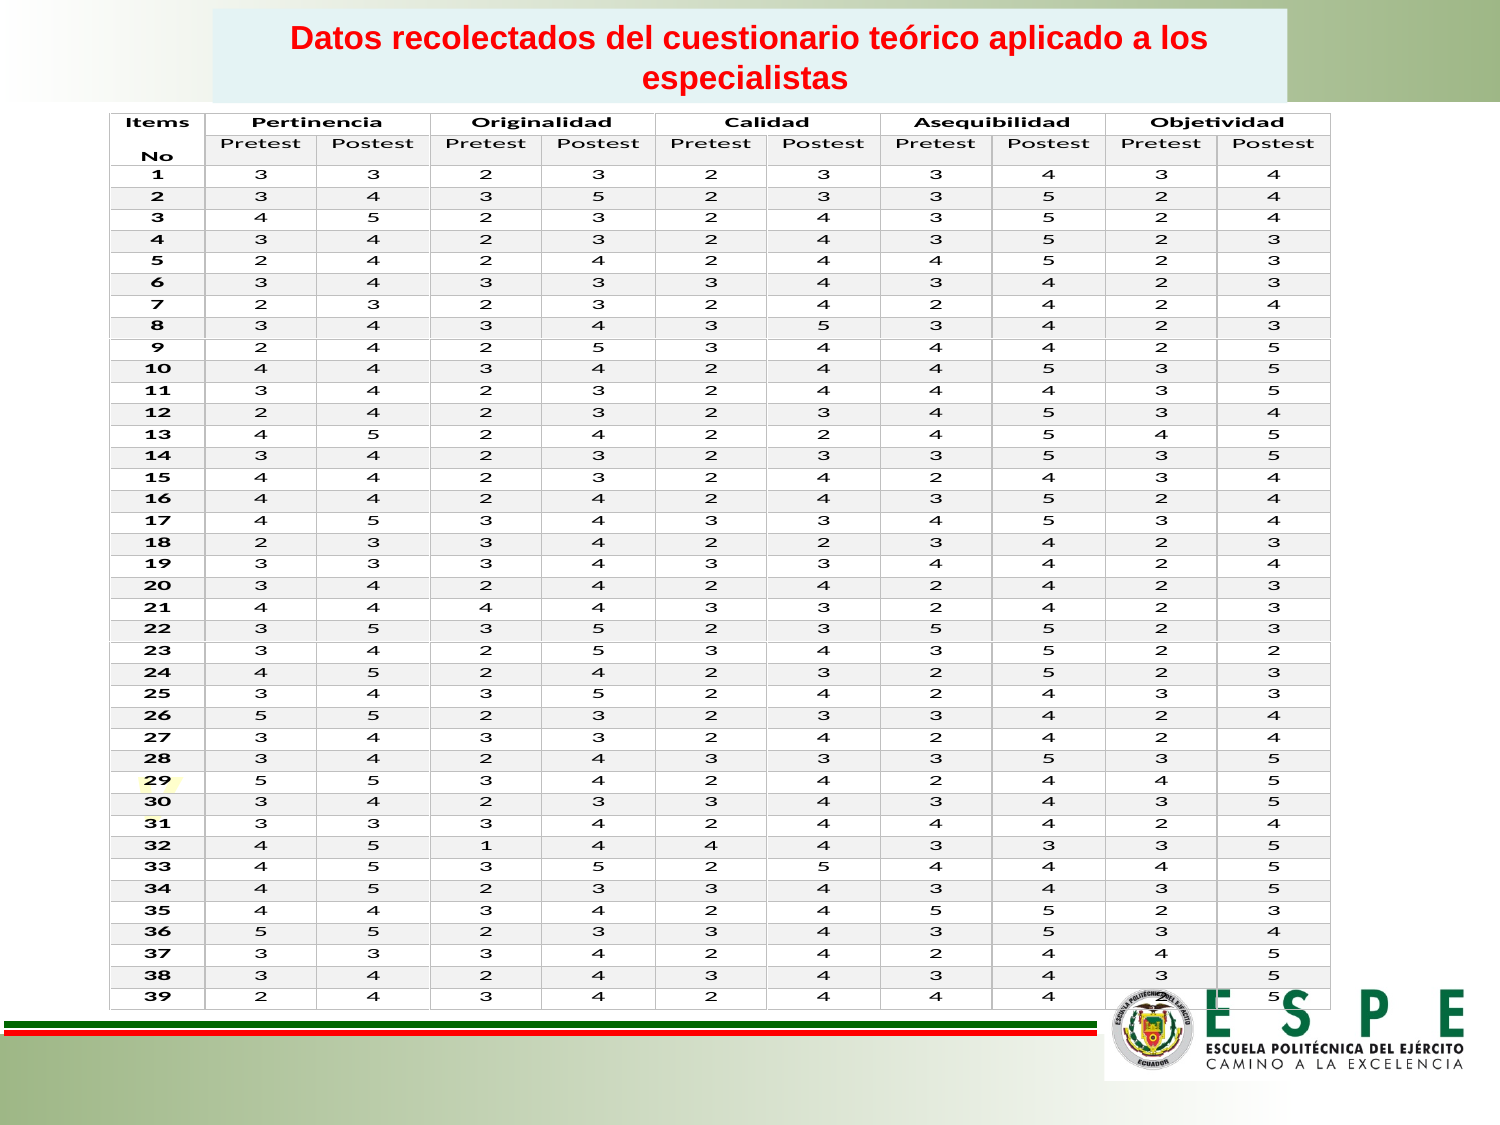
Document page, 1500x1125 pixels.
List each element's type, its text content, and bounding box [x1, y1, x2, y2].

text_box Datos recolectados del cuestionario teórico aplicado a los especialistas [212, 8, 1288, 104]
picture [108, 113, 1483, 1081]
